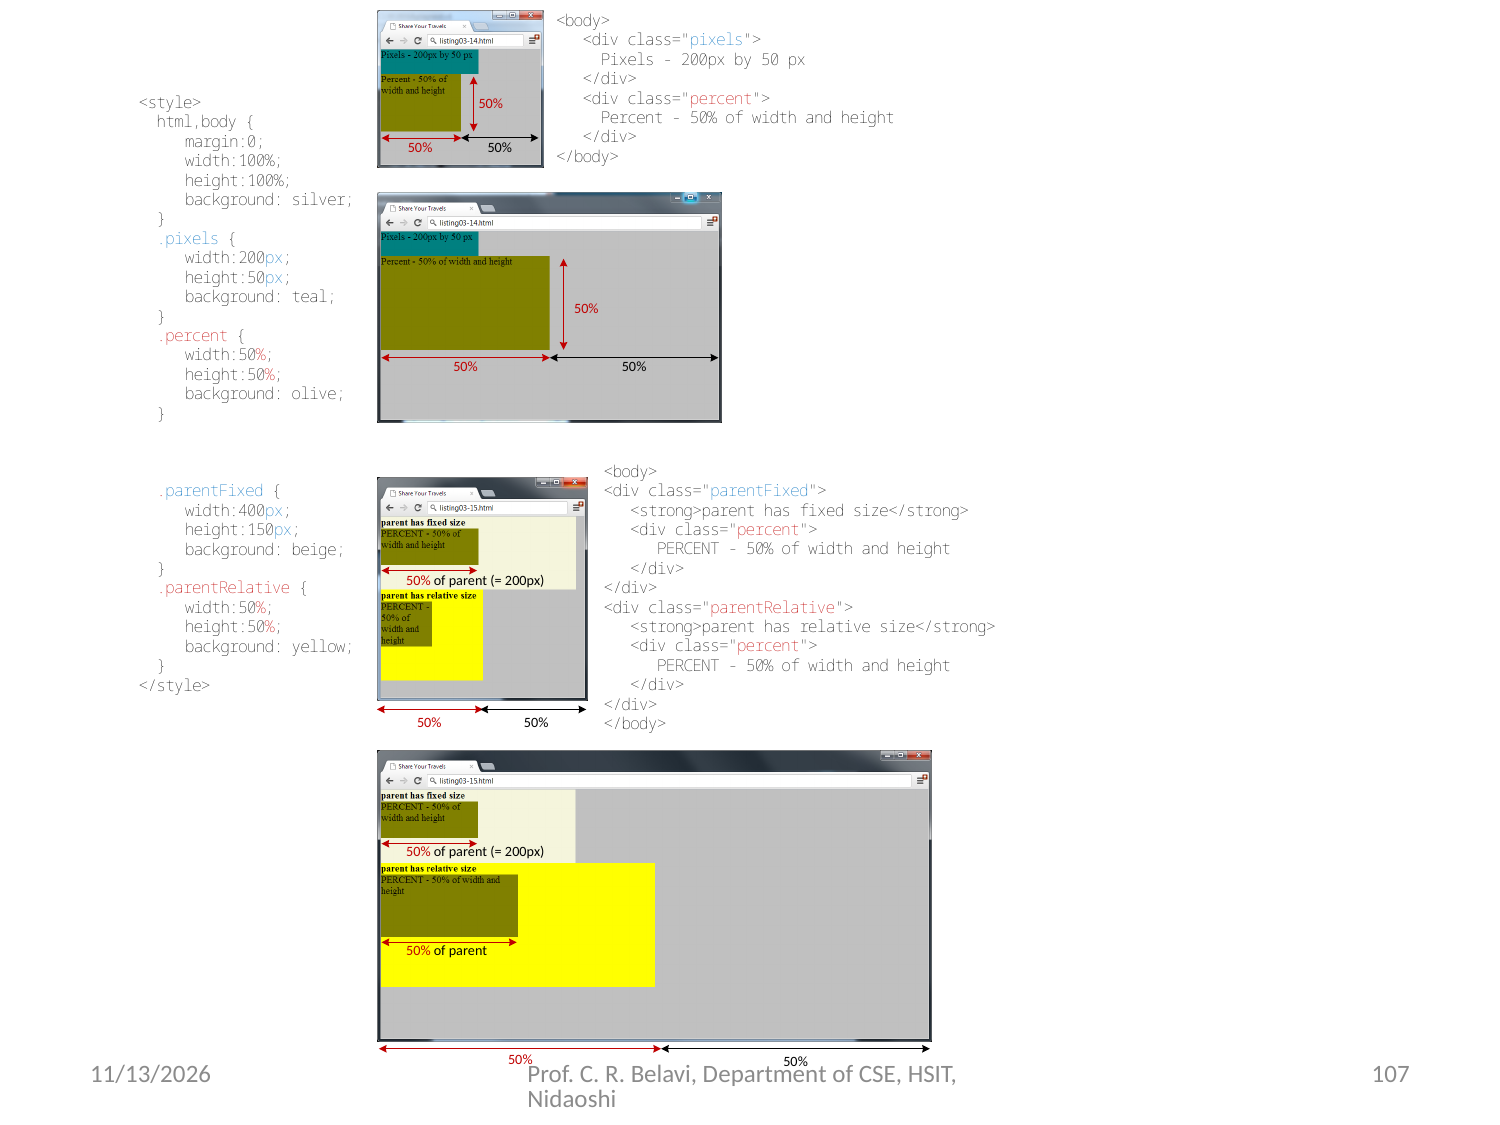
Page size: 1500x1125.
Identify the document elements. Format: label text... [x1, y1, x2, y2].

footer Prof. C. R. Belavi, Department of CSE, HSIT, Nidaoshi [512, 1084, 988, 1103]
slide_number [75, 1042, 425, 1103]
slide_number 107 [1074, 1042, 1425, 1103]
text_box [99, 0, 1030, 1076]
